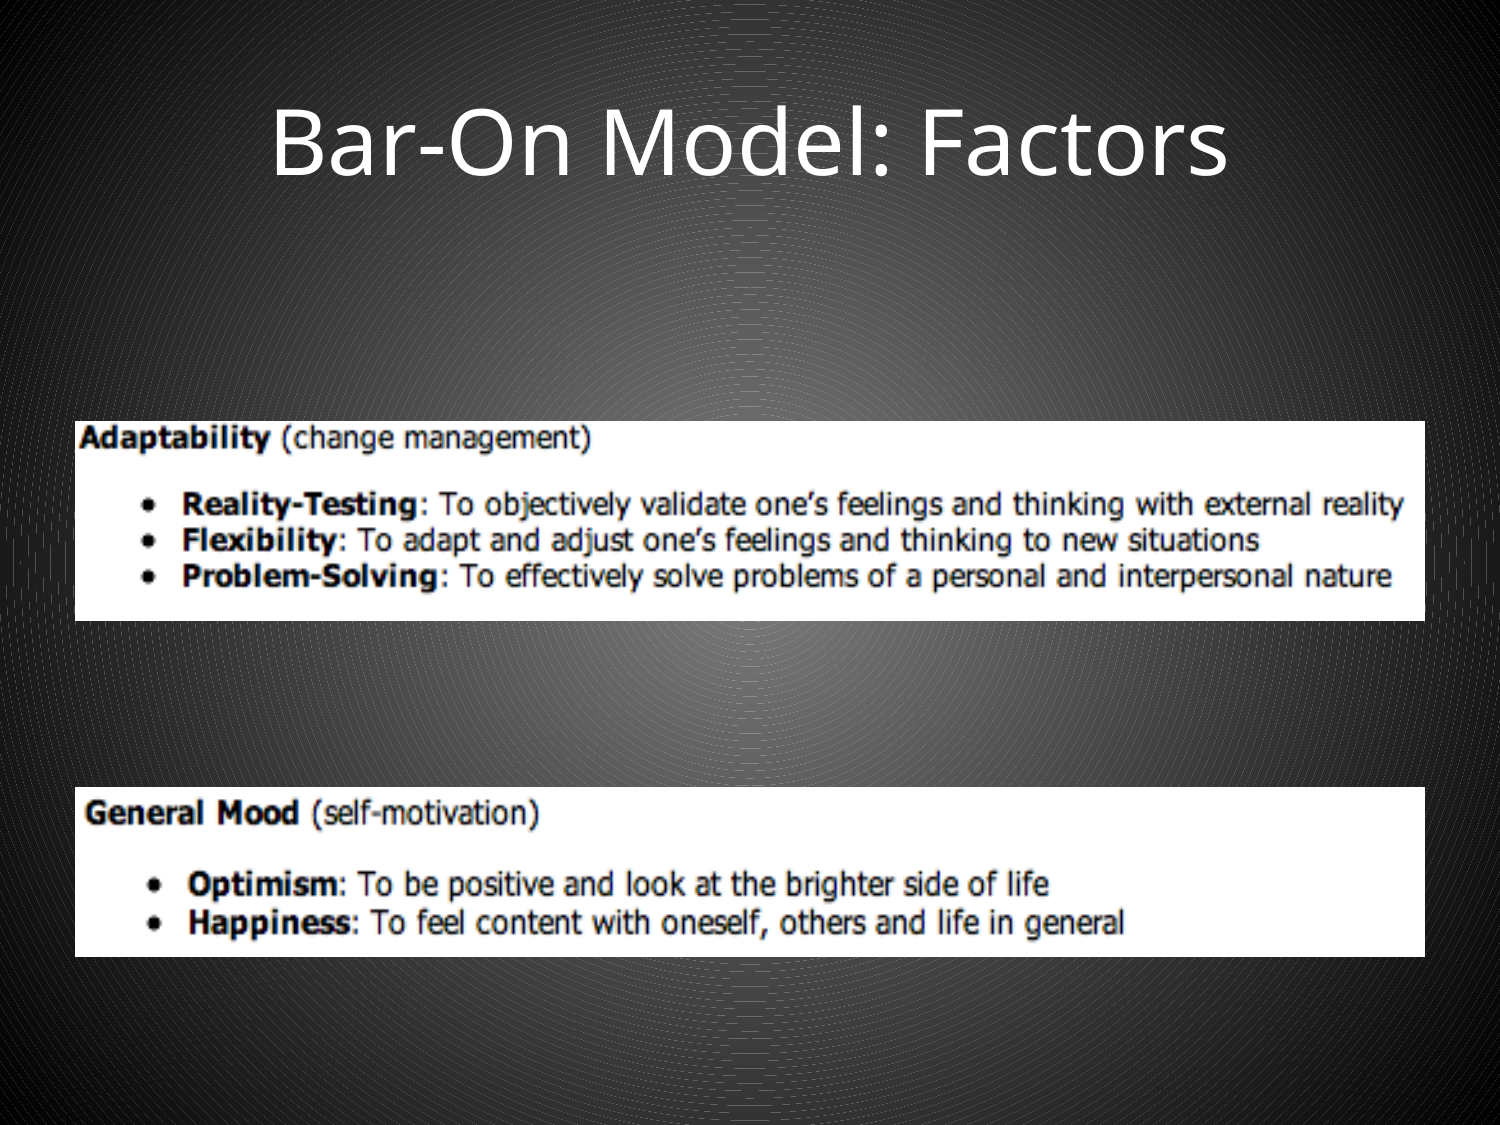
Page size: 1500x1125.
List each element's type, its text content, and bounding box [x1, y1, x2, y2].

picture [74, 787, 1426, 957]
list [74, 149, 1426, 787]
title Bar-On Model: Factors [74, 44, 1426, 149]
